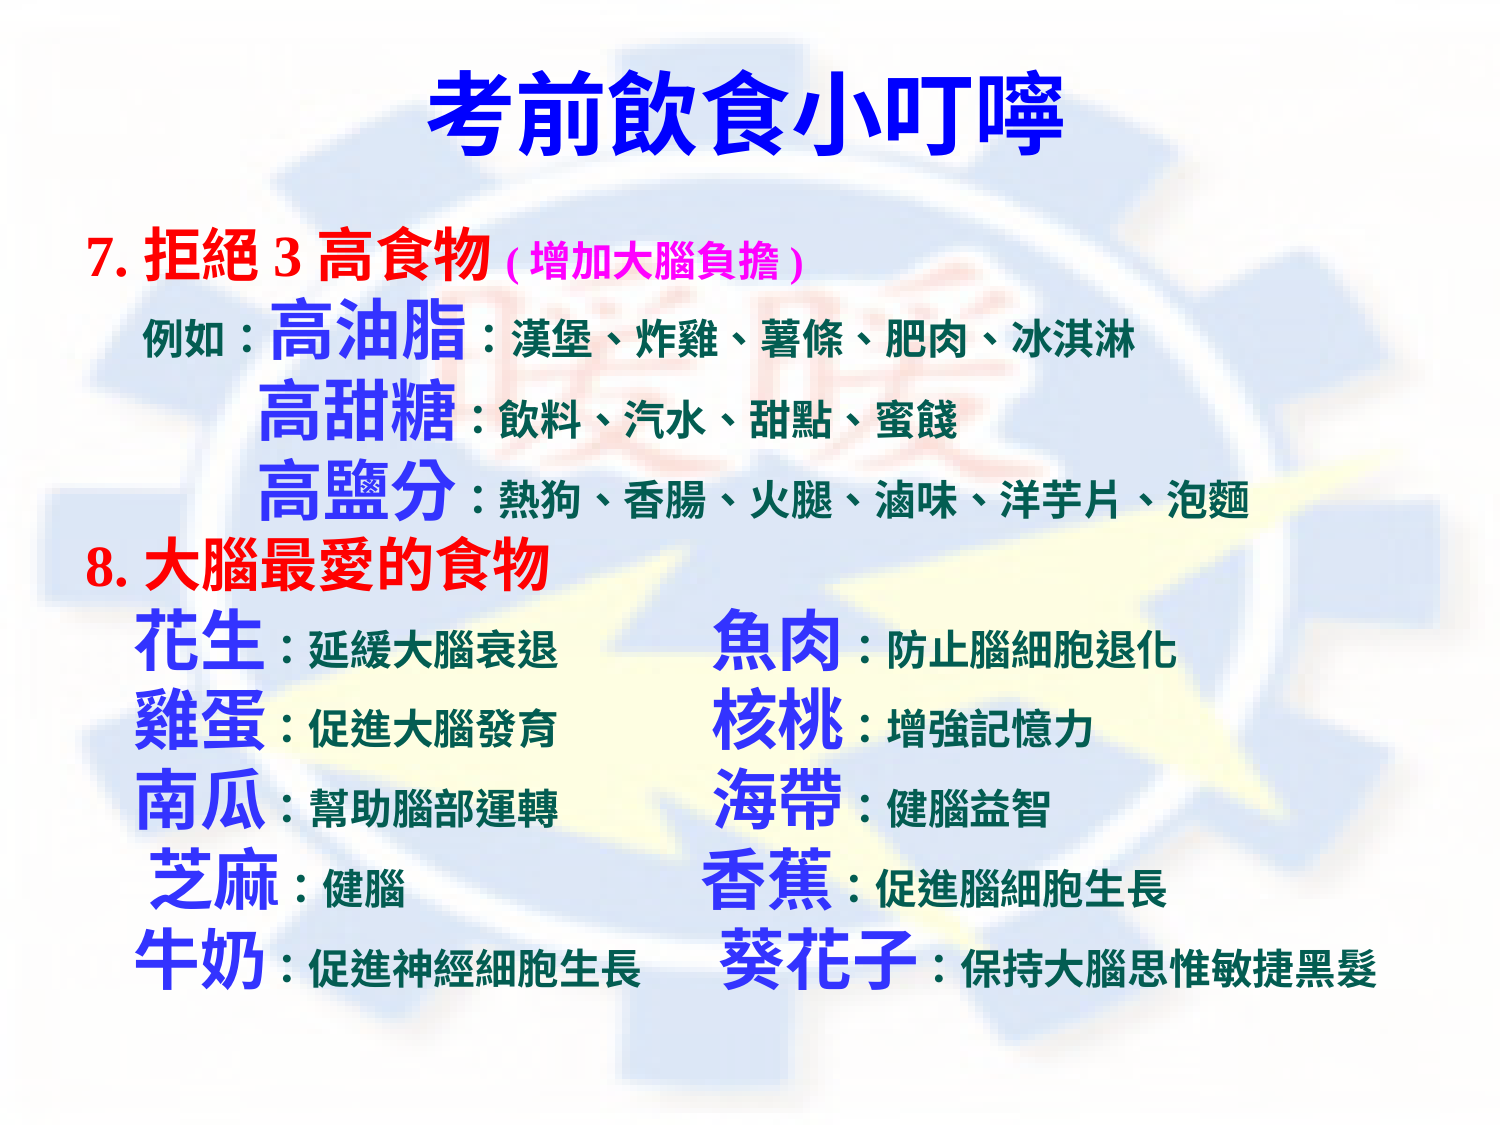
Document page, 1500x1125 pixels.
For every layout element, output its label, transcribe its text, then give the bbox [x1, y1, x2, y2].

list 7.拒絕3高食物(增加大腦負擔) 例如：高油脂：漢堡、炸雞、薯條、肥肉、冰淇淋 高甜糖：飲料、汽水、甜點、蜜餞 高鹽分：熱狗、香腸、火腿、滷味、洋芋片、泡麵 8.大腦最愛的食物 花生：延緩大腦衰退 魚肉：防止腦細胞退化 雞蛋：促進大腦發育 核桃：增強記憶力 南瓜：幫助腦部運轉 海帶：健腦益智 芝麻：健腦 香蕉：促進腦細胞生長 牛奶：促進神經細胞生長 葵花子：保持大腦思惟敏捷黑髮 [70, 210, 1444, 1012]
title 考前飲食小叮嚀 [70, 34, 1421, 190]
